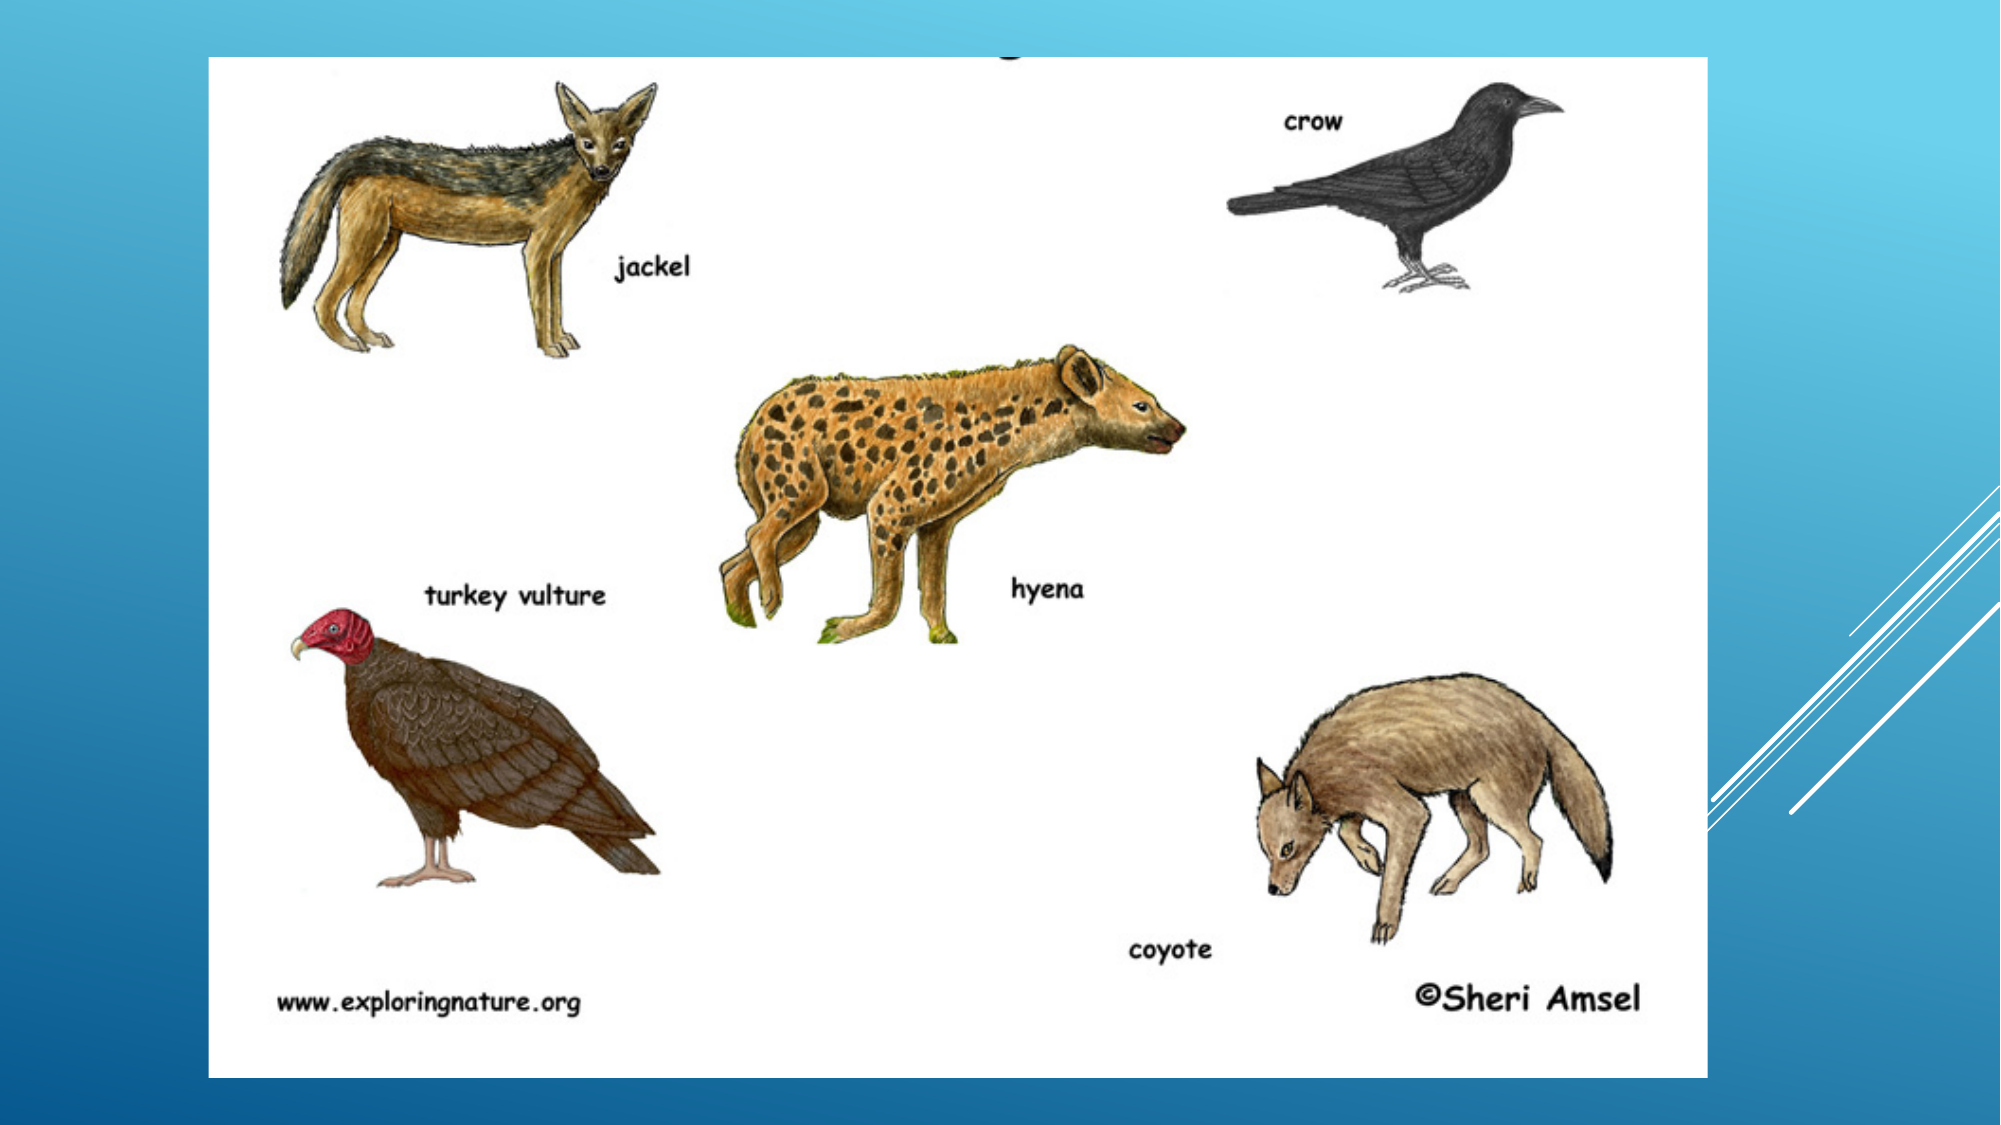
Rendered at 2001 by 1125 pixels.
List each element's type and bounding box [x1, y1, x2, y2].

picture [208, 57, 1708, 1078]
